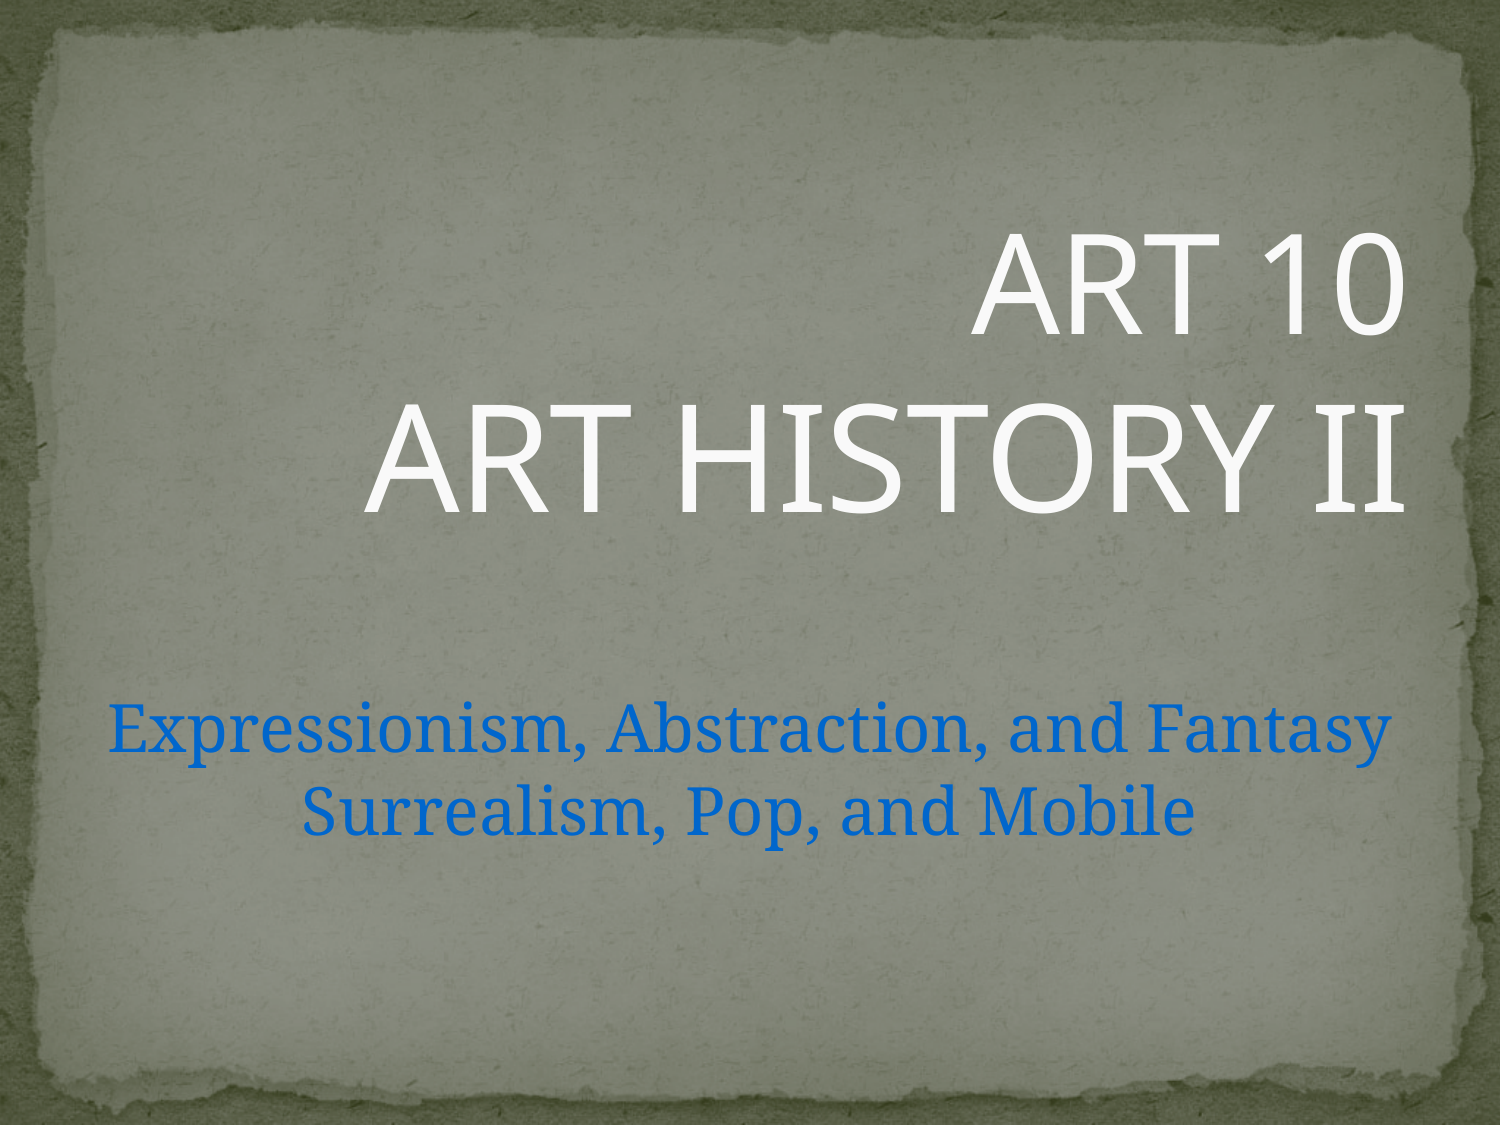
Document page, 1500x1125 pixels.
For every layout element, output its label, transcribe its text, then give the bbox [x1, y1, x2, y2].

title ART 10 ART HISTORY II [74, 0, 1425, 550]
list Expressionism, Abstraction, and Fantasy Surrealism, Pop, and Mobile [75, 562, 1425, 875]
